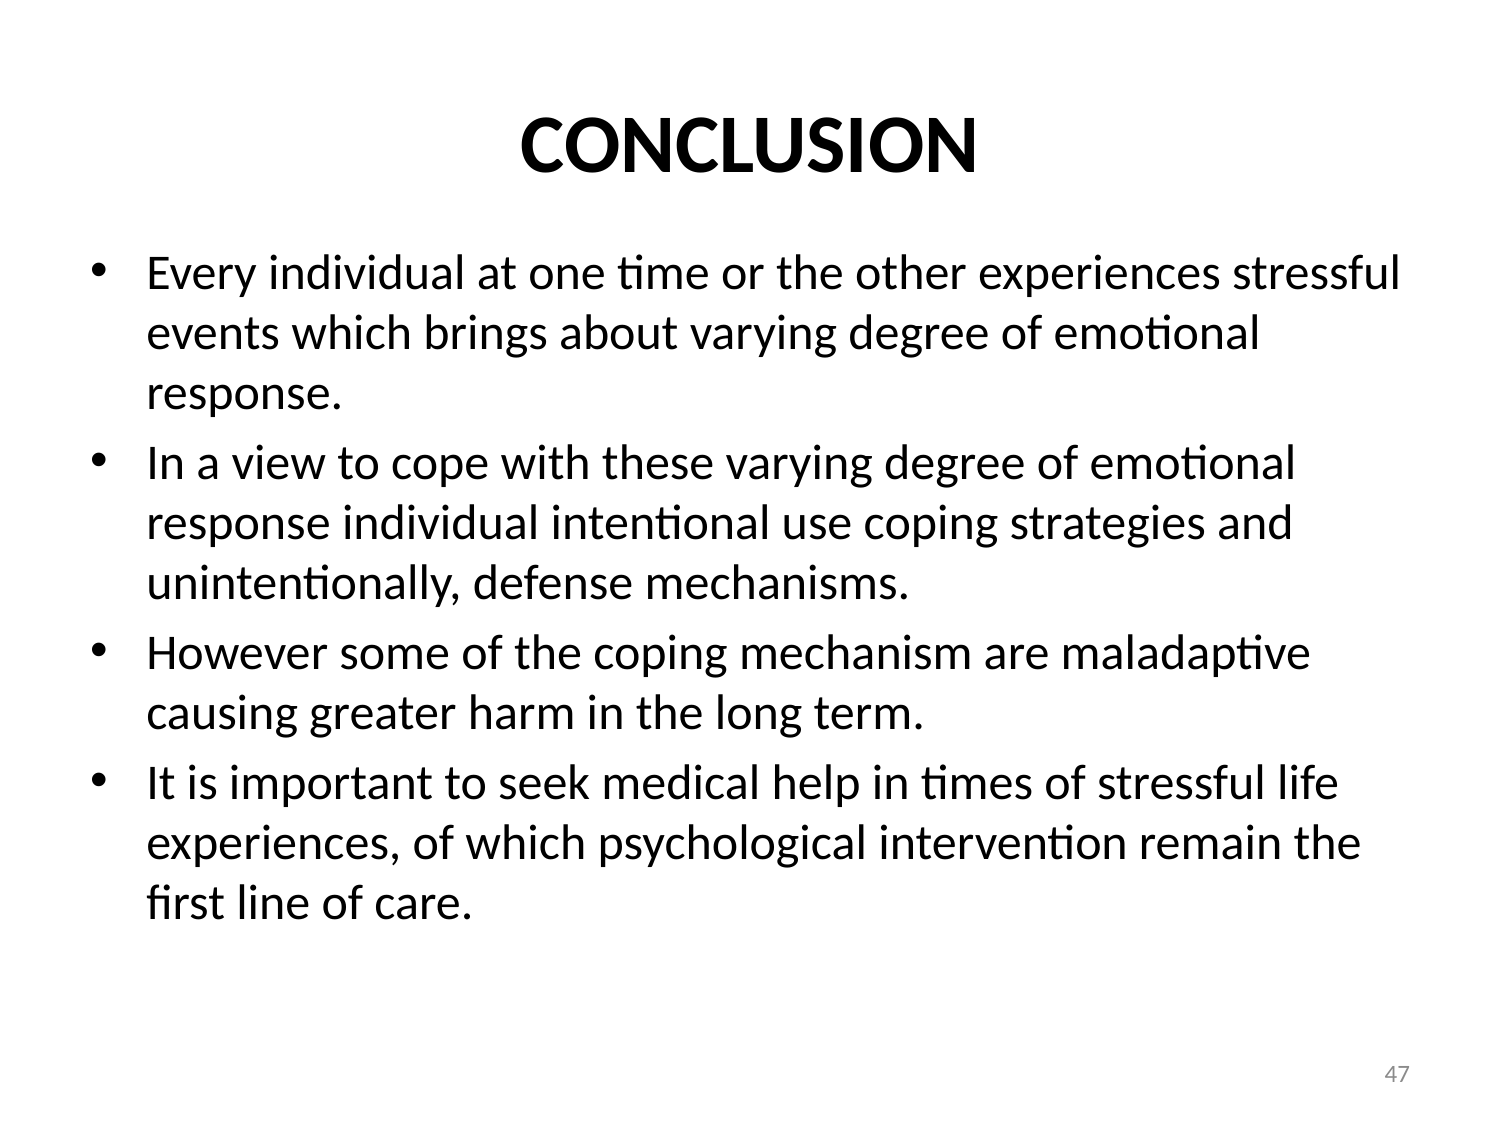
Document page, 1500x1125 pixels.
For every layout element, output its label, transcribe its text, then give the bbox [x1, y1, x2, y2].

list Every individual at one time or the other experiences stressful events which brings about varying degree of emotional response. In a view to cope with these varying degree of emotional response individual intentional use coping strategies and unintentionally, defense mechanisms. However some of the coping mechanism are maladaptive causing greater harm in the long term. It is important to seek medical help in times of stressful life experiences, of which psychological intervention remain the first line of care. [75, 231, 1425, 1005]
slide_number 47 [1074, 1042, 1425, 1103]
title CONCLUSION [75, 45, 1425, 231]
